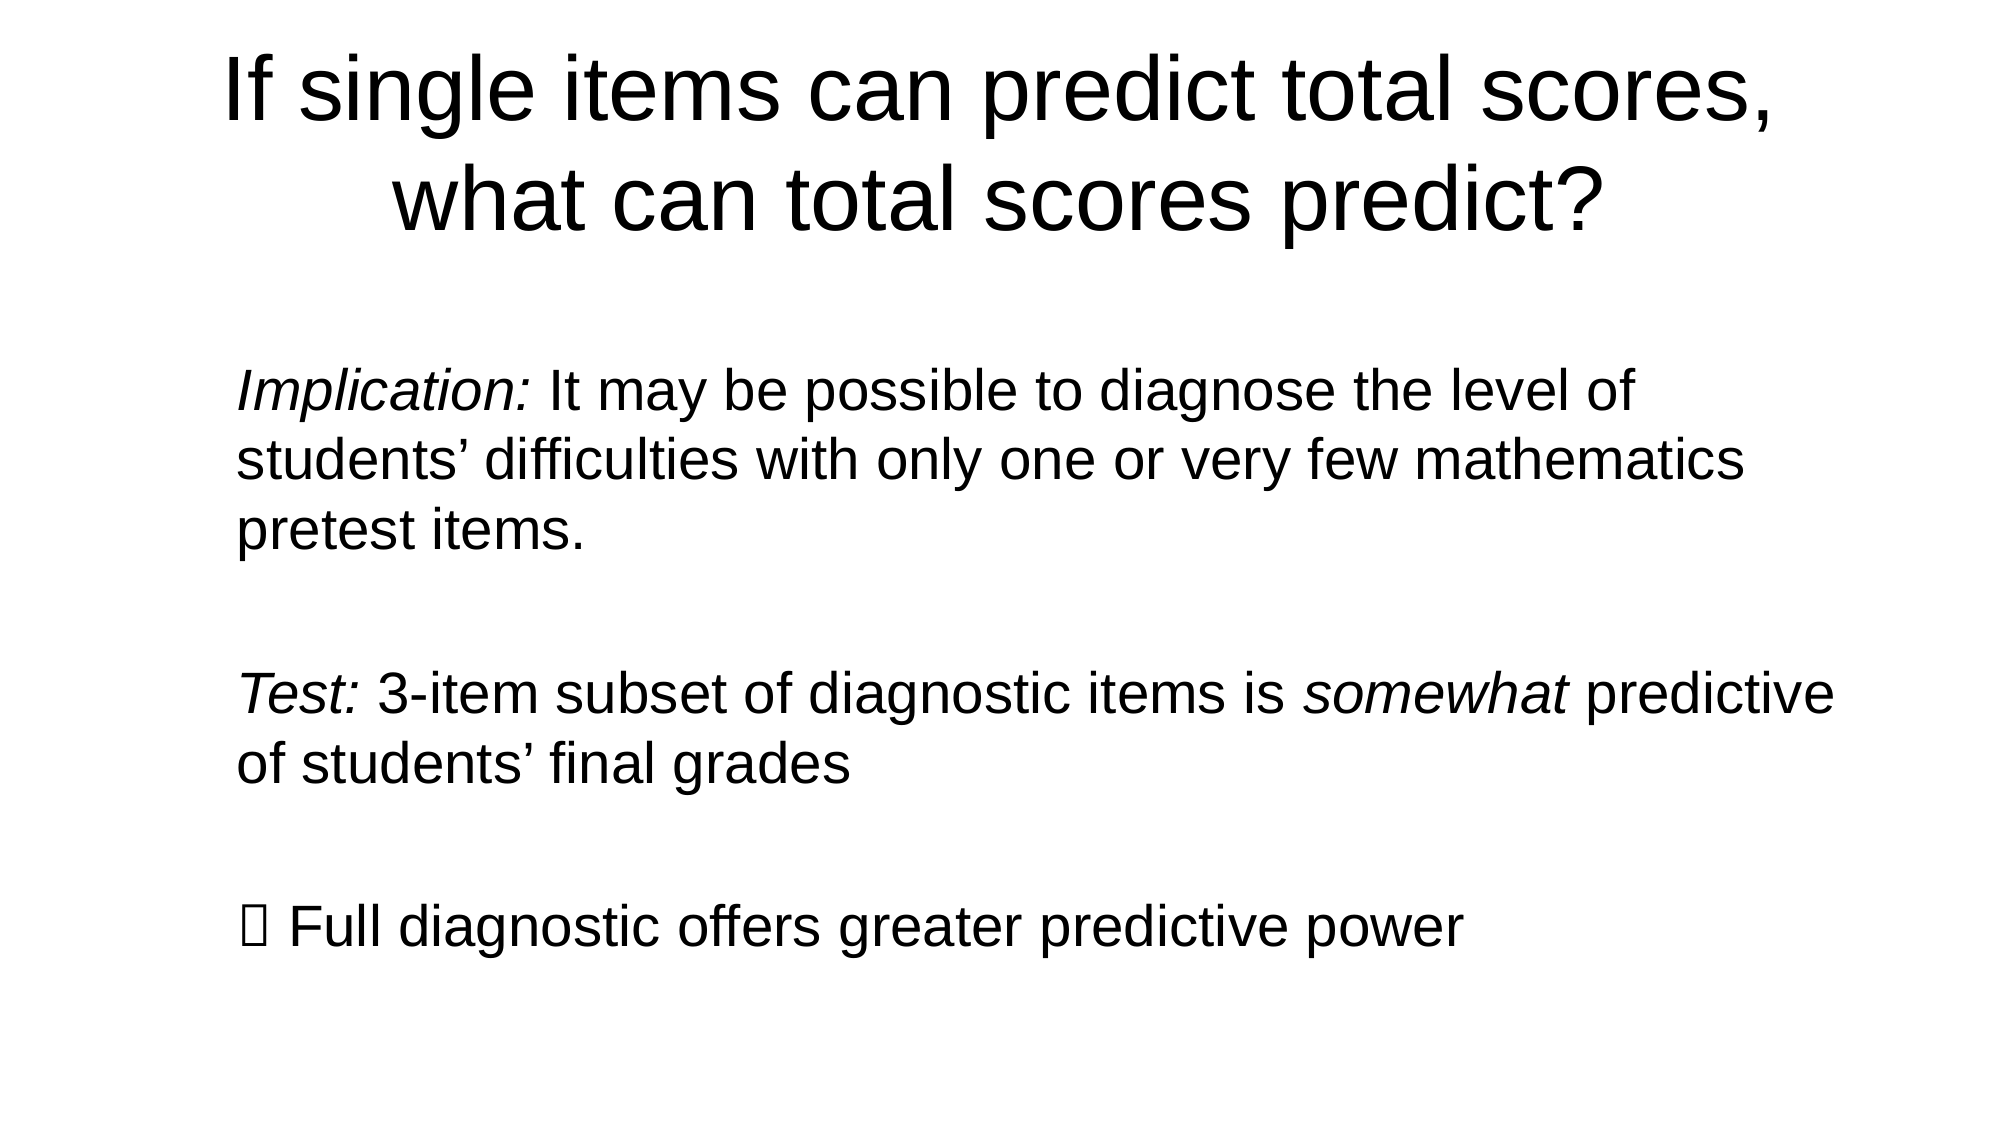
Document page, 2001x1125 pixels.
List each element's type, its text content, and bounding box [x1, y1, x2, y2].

title If single items can predict total scores, what can total scores predict? [99, 44, 1901, 233]
list Implication: It may be possible to diagnose the level of students’ difficulties with only one or very few mathematics pretest items. Test: 3-item subset of diagnostic items is somewhat predictive of students’ final grades  Full diagnostic offers greater predictive power [99, 262, 1901, 1076]
